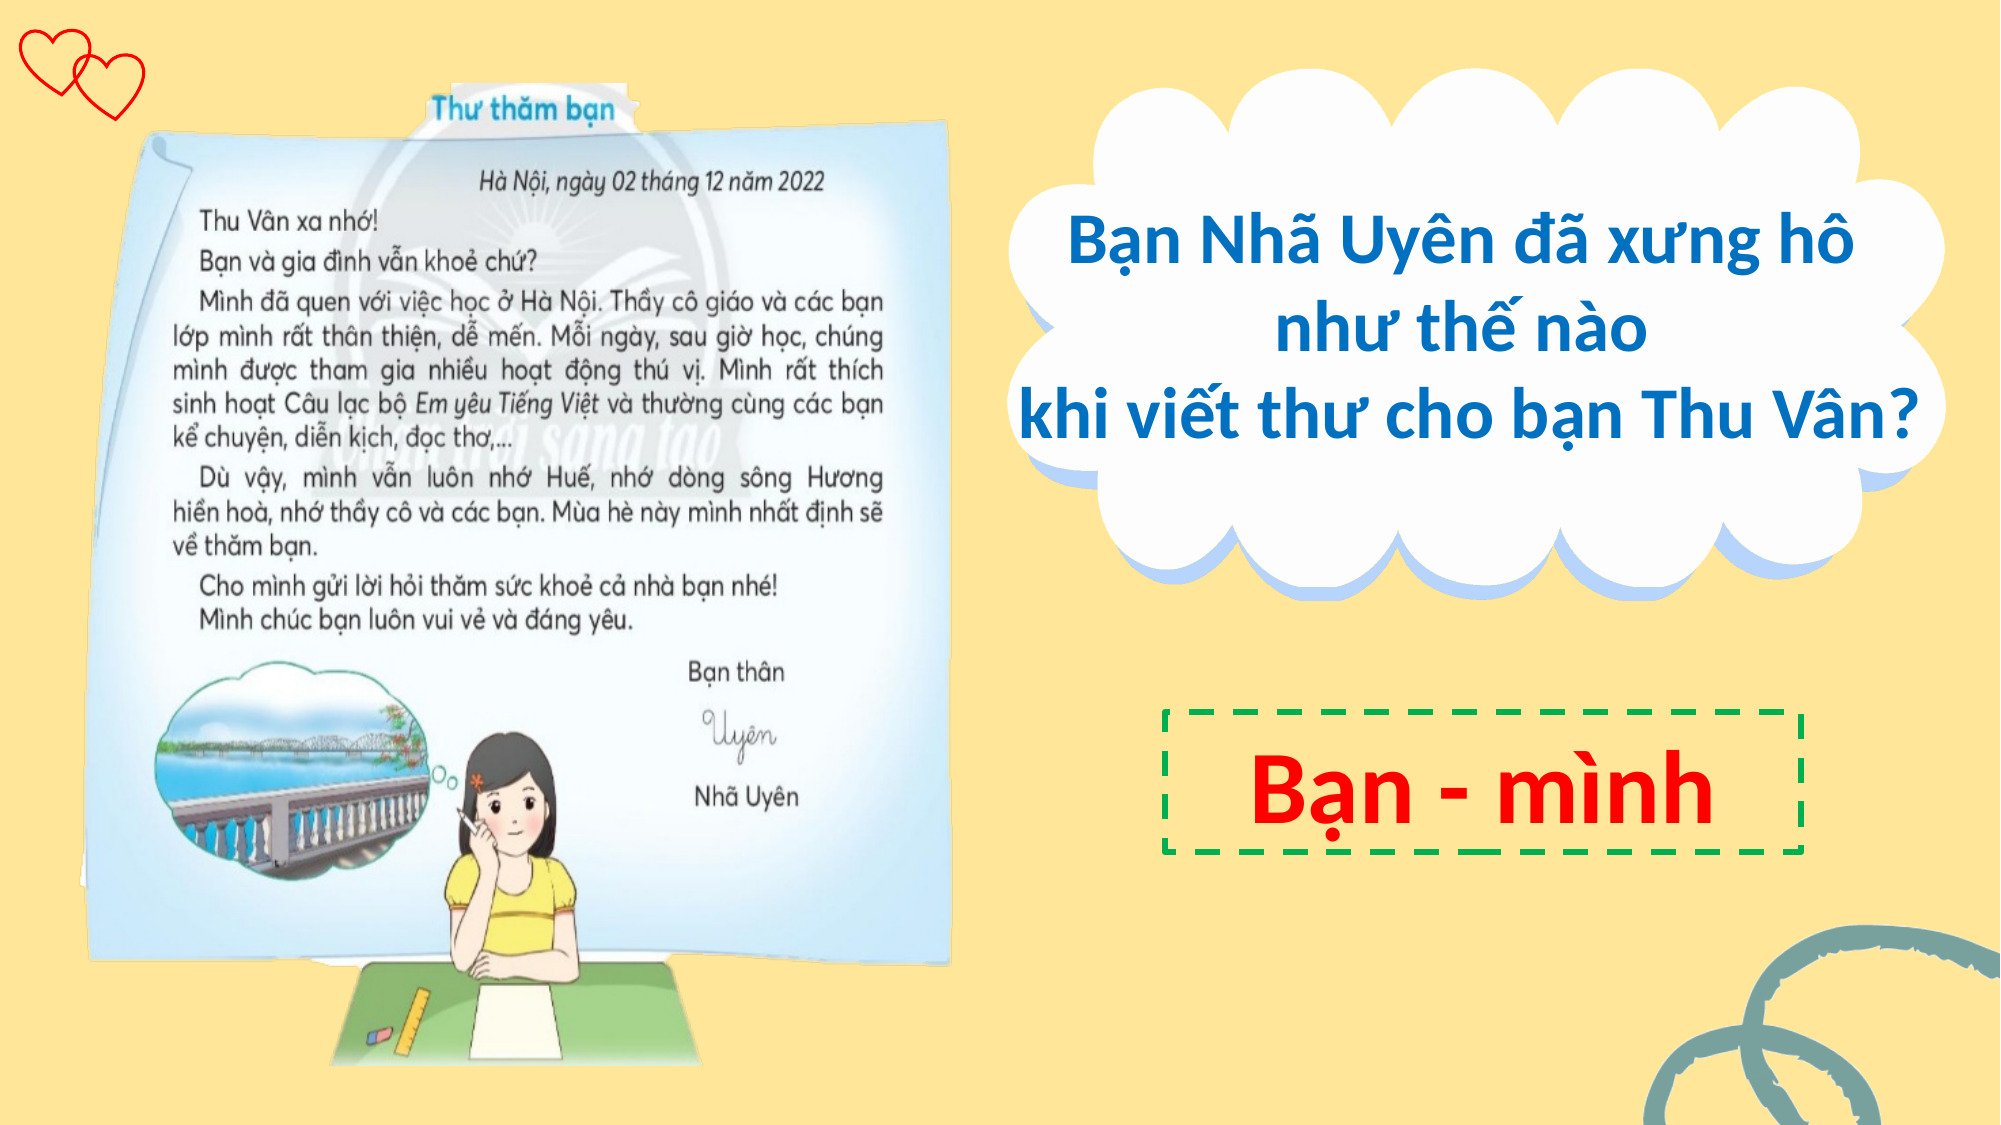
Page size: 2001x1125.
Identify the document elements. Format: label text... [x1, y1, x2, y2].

text_box [19, 29, 91, 83]
picture [1573, 867, 2000, 1125]
picture [36, 83, 1014, 1066]
text_box Bạn - mình [1164, 712, 1801, 852]
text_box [951, 42, 2000, 601]
text_box [73, 53, 145, 83]
